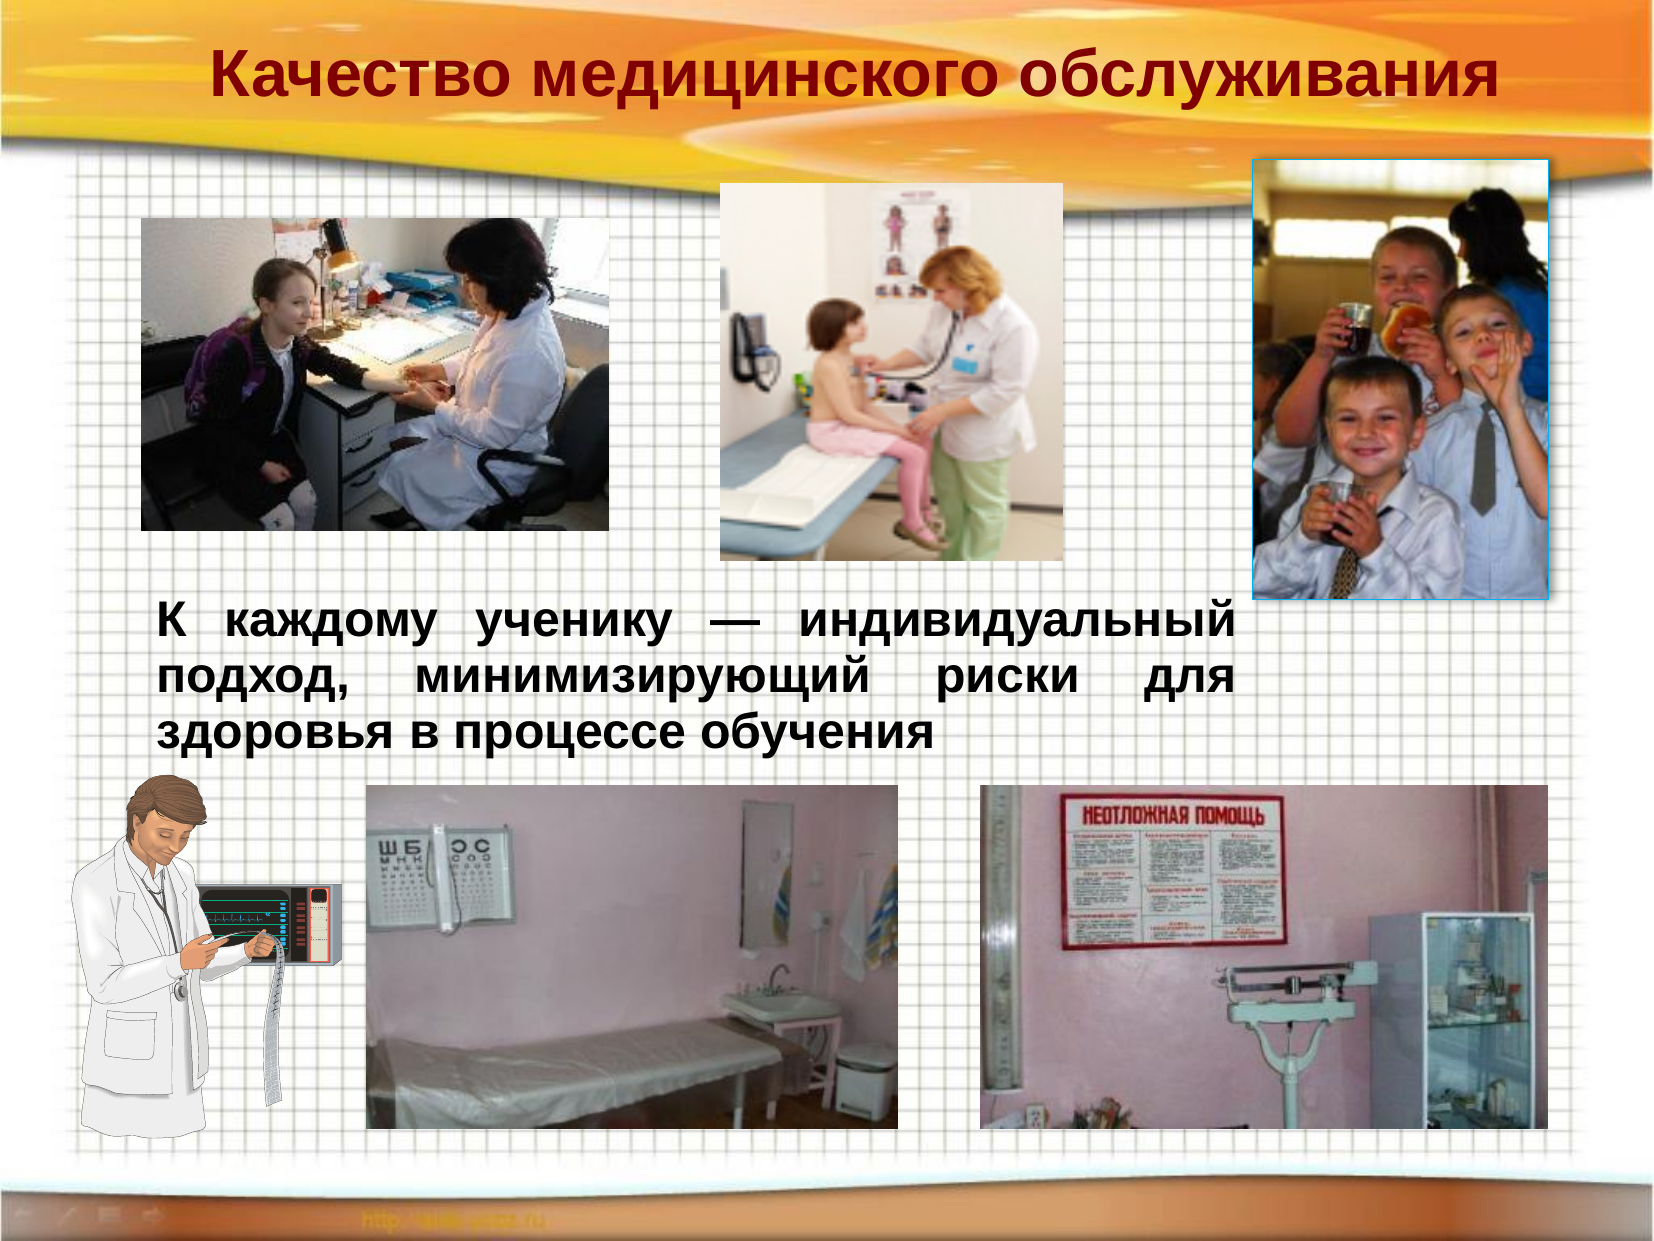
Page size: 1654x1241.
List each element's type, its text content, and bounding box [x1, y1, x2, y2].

text_box Качество медицинского обслуживания [94, 29, 1619, 193]
text_box К каждому ученику — индивидуальный подход, минимизирующий риски для здоровья в процессе обучения [141, 584, 1252, 767]
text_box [70, 773, 343, 1141]
picture [0, 0, 1654, 1241]
